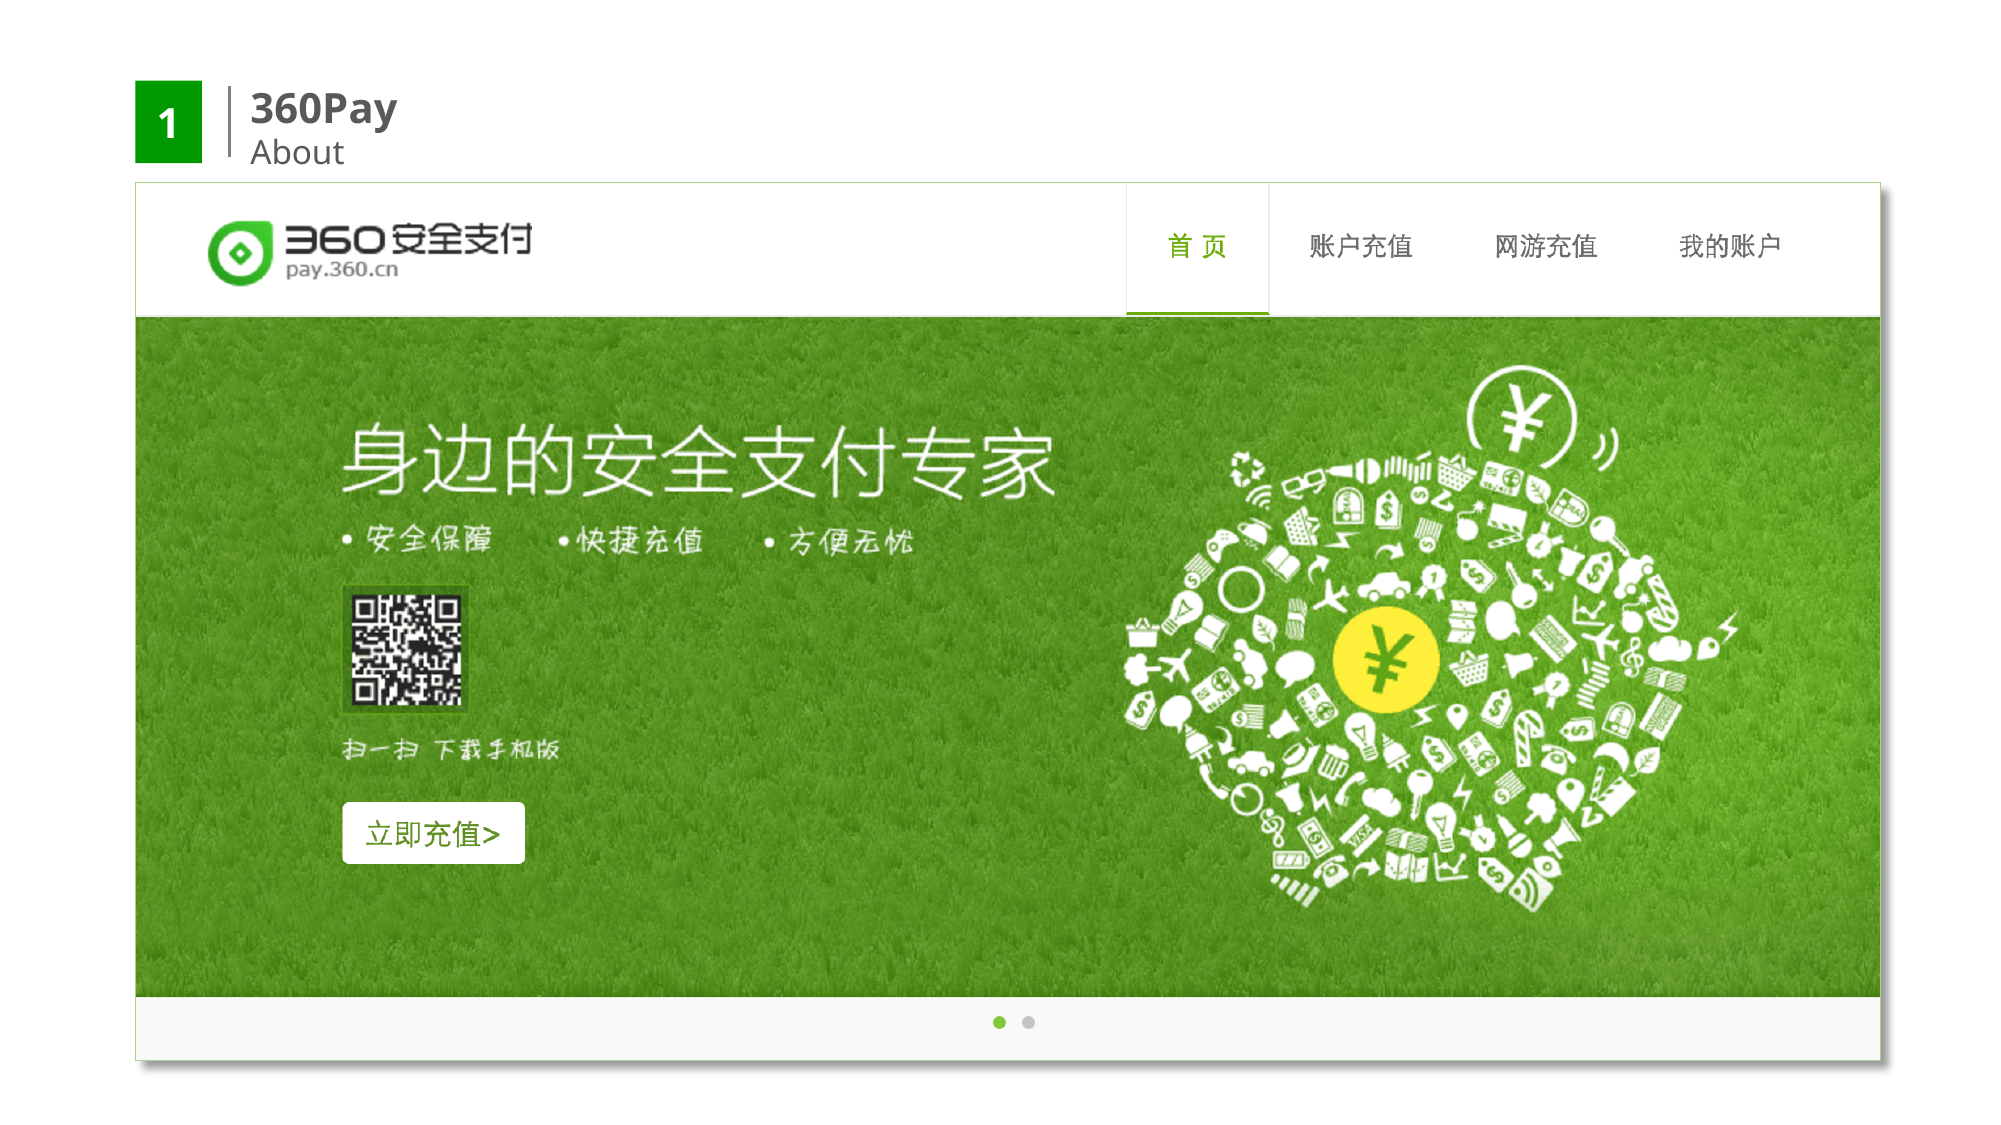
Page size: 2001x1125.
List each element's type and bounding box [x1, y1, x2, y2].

picture [135, 182, 1881, 1061]
text_box [135, 74, 1568, 181]
